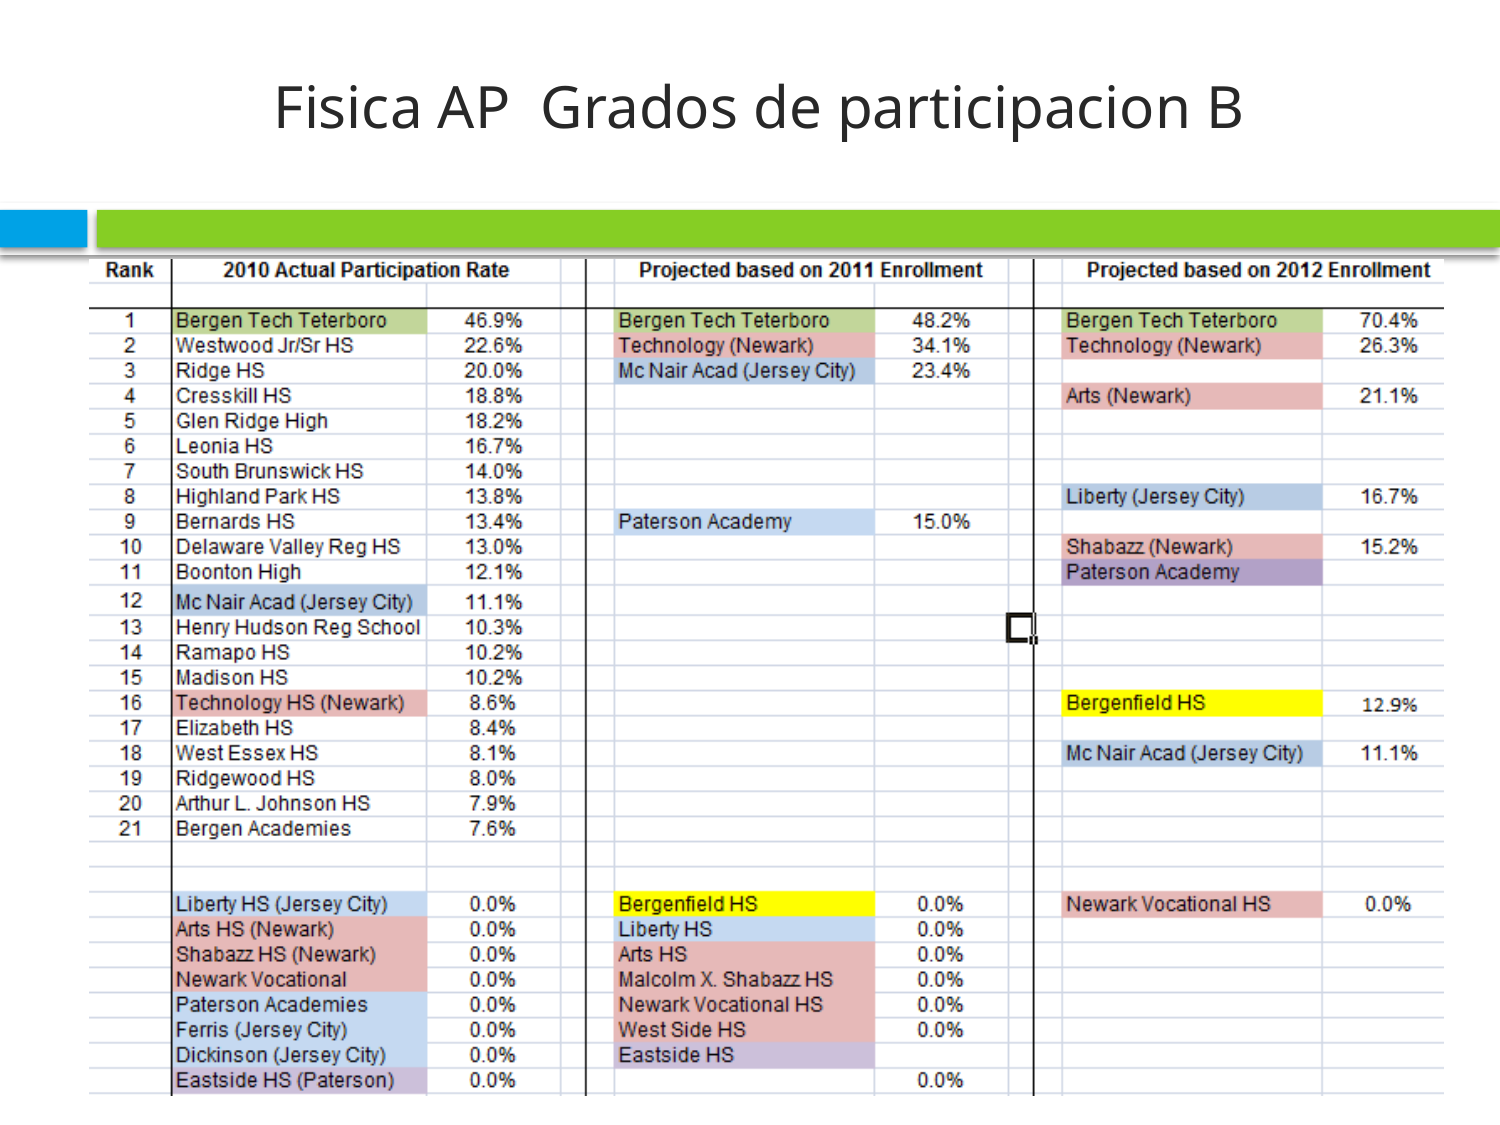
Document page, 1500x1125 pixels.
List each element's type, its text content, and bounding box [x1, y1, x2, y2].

picture [89, 258, 1445, 1096]
title Fisica AP Grados de participacion B [105, 42, 1398, 168]
